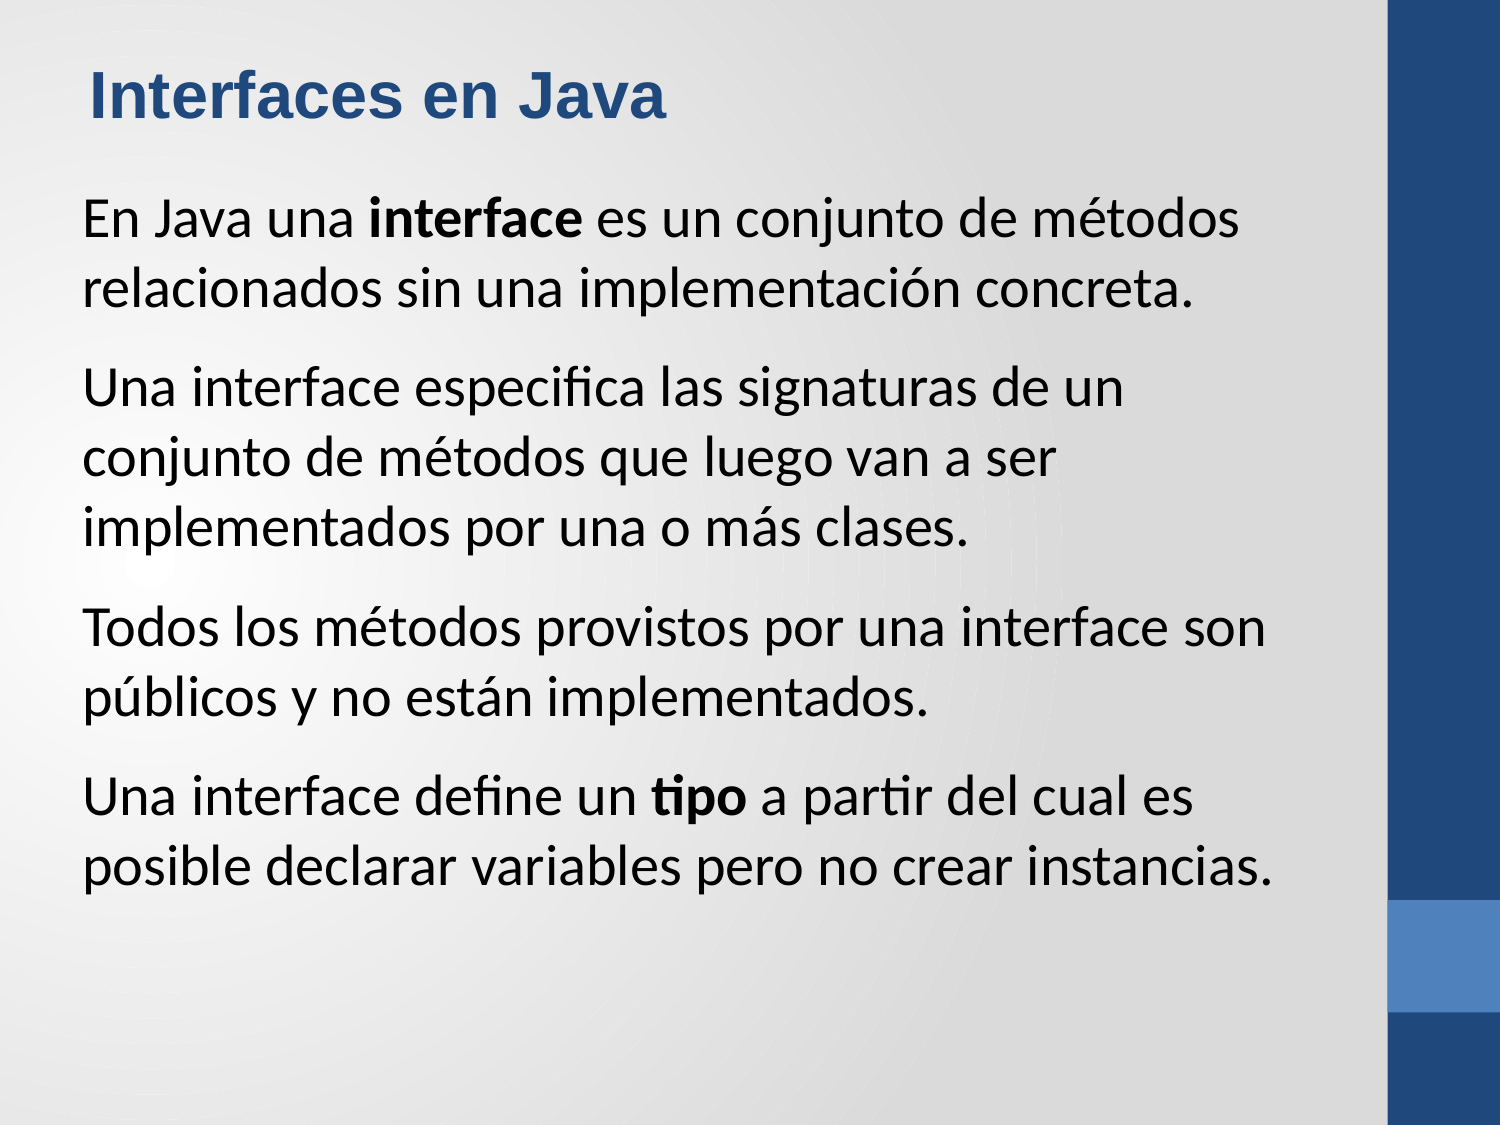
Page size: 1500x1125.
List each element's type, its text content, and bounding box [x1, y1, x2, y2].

text_box Interfaces en Java [74, 42, 1500, 142]
text_box En Java una interface es un conjunto de métodos relacionados sin una implementación concreta. Una interface especifica las signaturas de un conjunto de métodos que luego van a ser implementados por una o más clases. Todos los métodos provistos por una interface son públicos y no están implementados. Una interface define un tipo a partir del cual es posible declarar variables pero no crear instancias. [67, 172, 1317, 1004]
